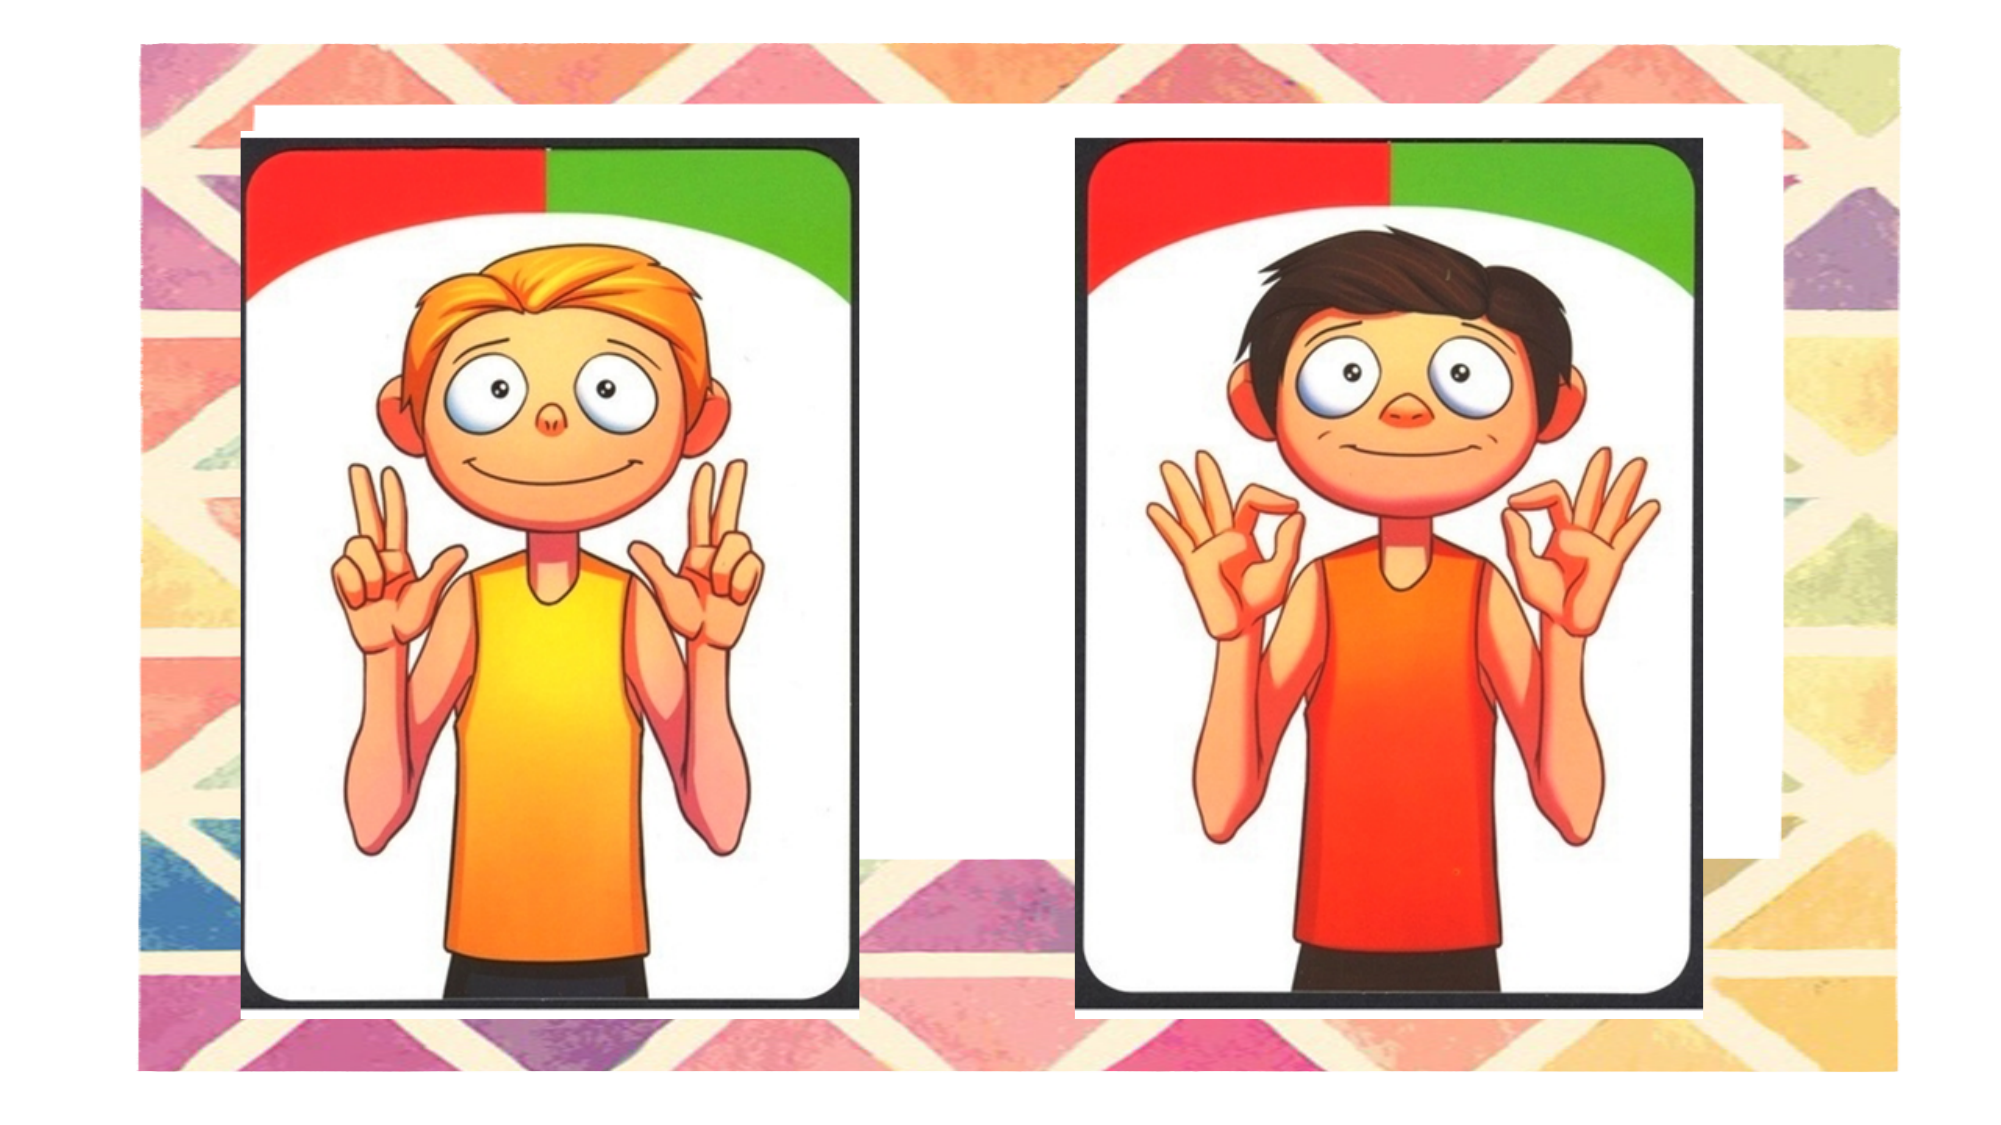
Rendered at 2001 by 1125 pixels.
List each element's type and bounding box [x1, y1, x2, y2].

text_box [134, 112, 1866, 269]
picture [0, 0, 2001, 1125]
